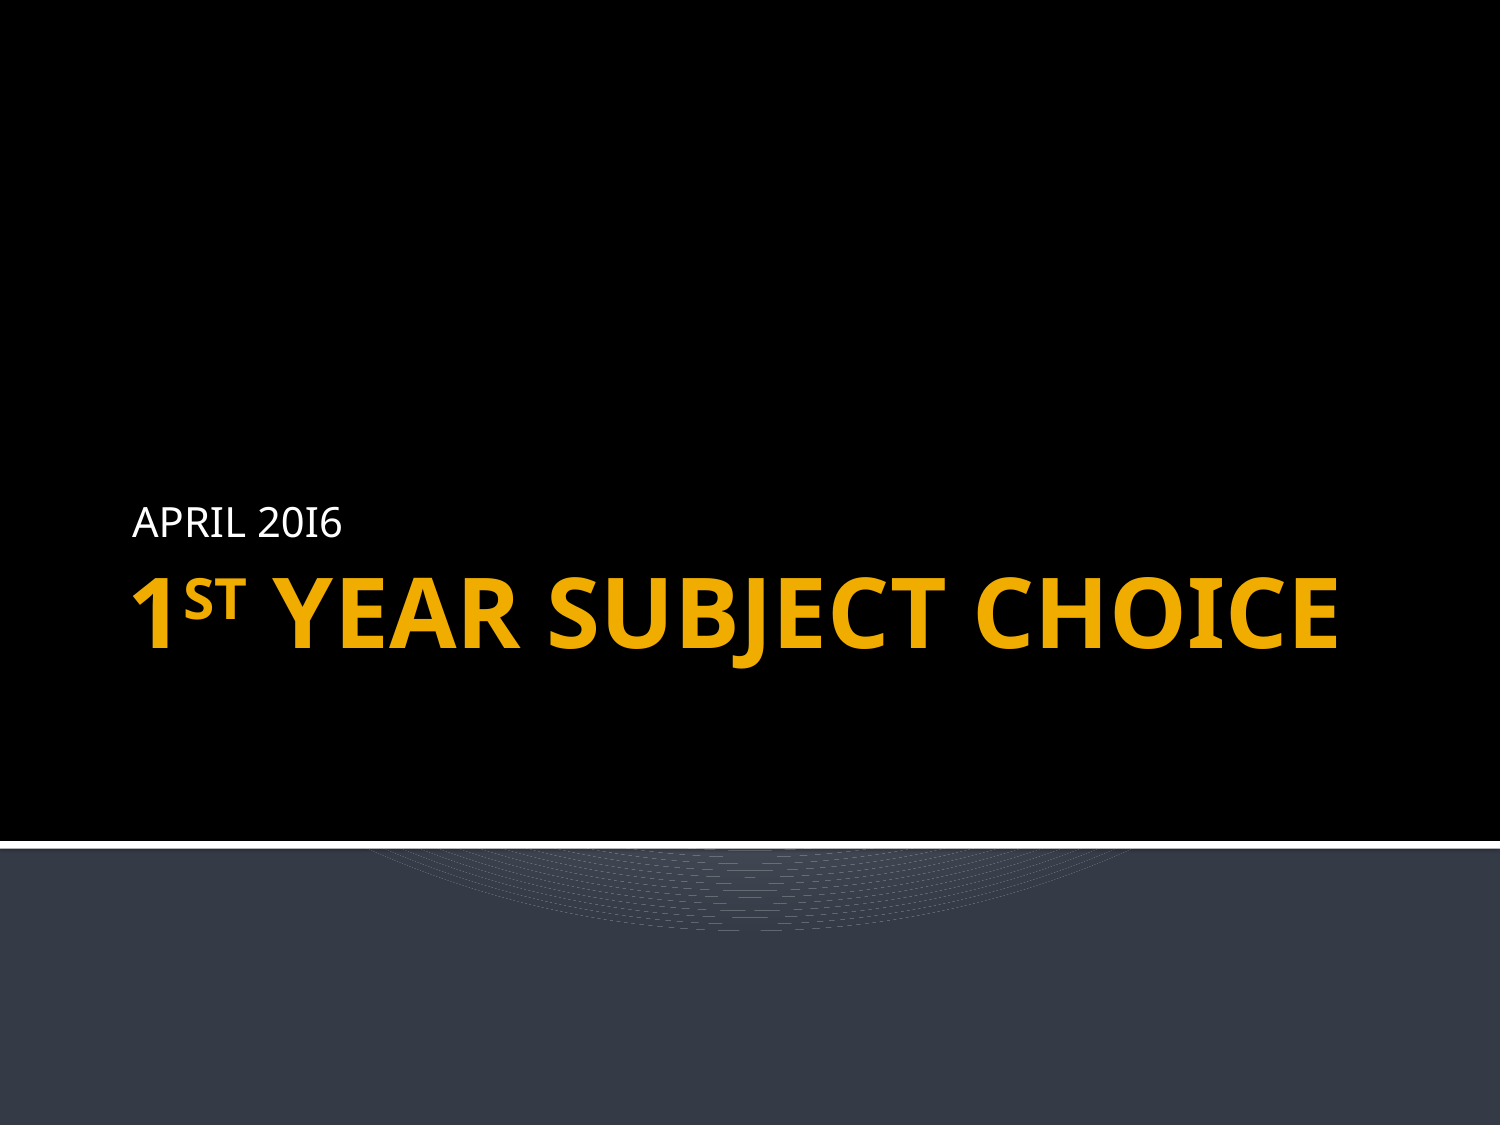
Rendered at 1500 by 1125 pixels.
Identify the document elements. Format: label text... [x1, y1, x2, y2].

subtitle APRIL 20I6 [112, 299, 1438, 546]
title 1ST YEAR SUBJECT CHOICE [112, 550, 1438, 825]
